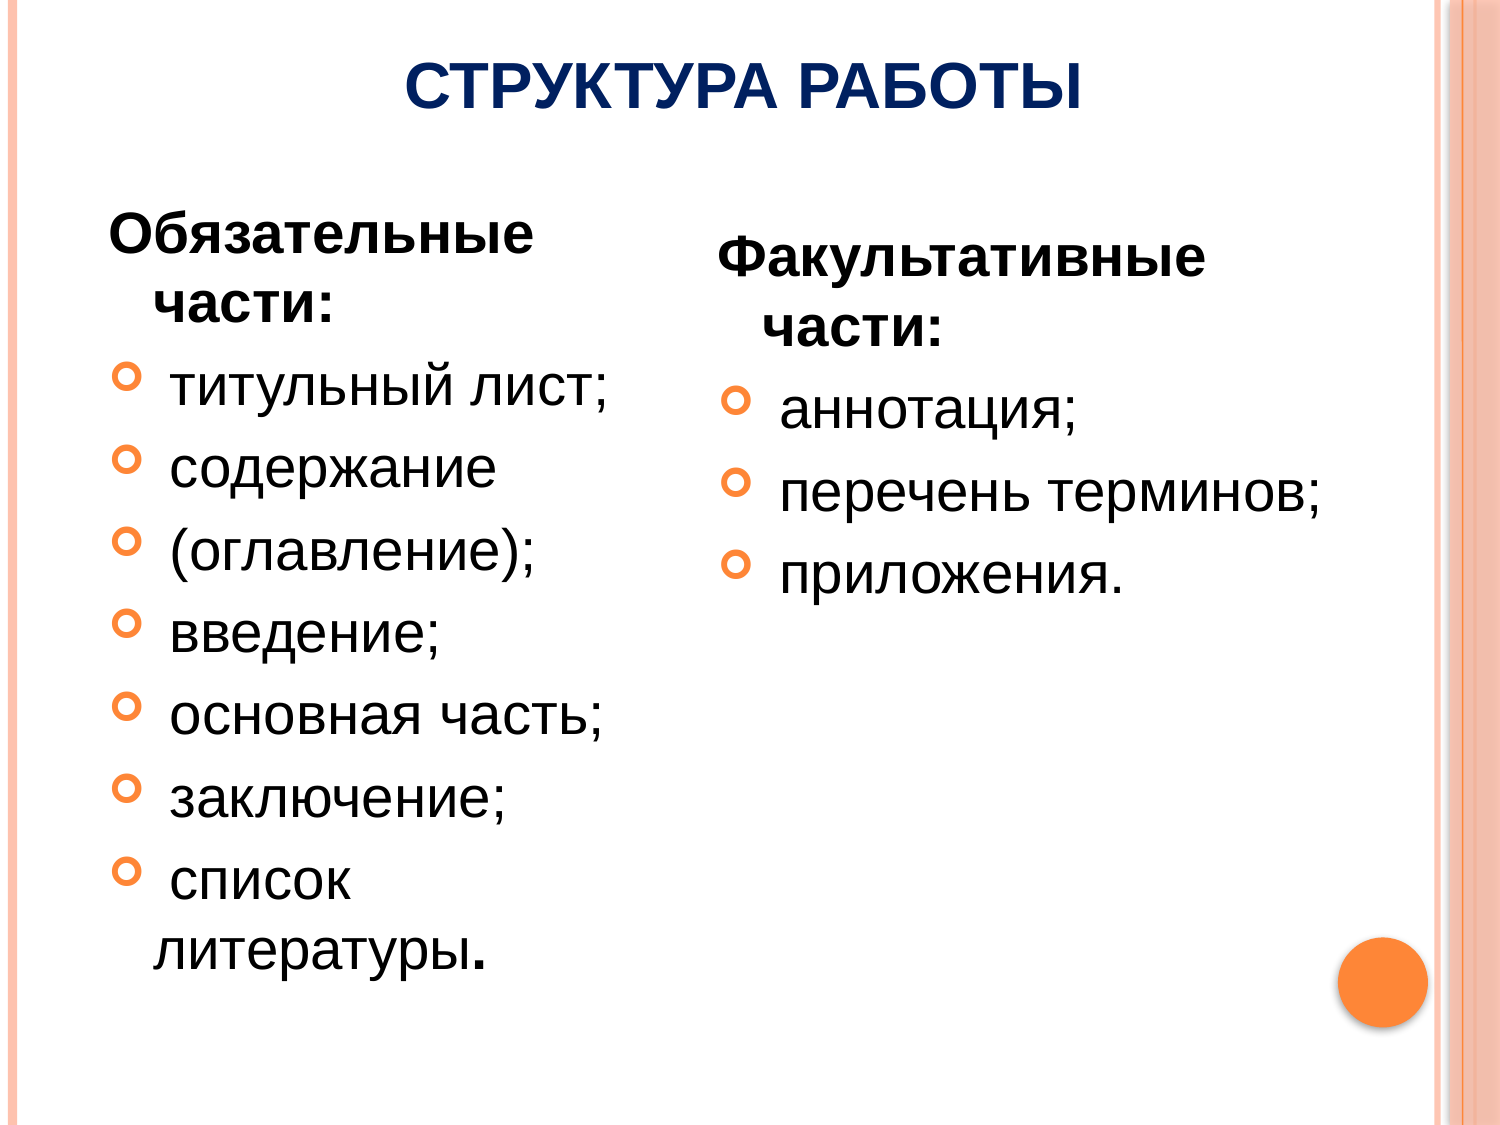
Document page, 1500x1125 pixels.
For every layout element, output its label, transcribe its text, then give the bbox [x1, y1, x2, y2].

title Структура работы [93, 35, 1395, 129]
list Обязательные части: титульный лист; содержание (оглавление); введение; основная часть; заключение; список литературы. [93, 187, 694, 997]
list Факультативные части: аннотация; перечень терминов; приложения. [703, 210, 1418, 1008]
